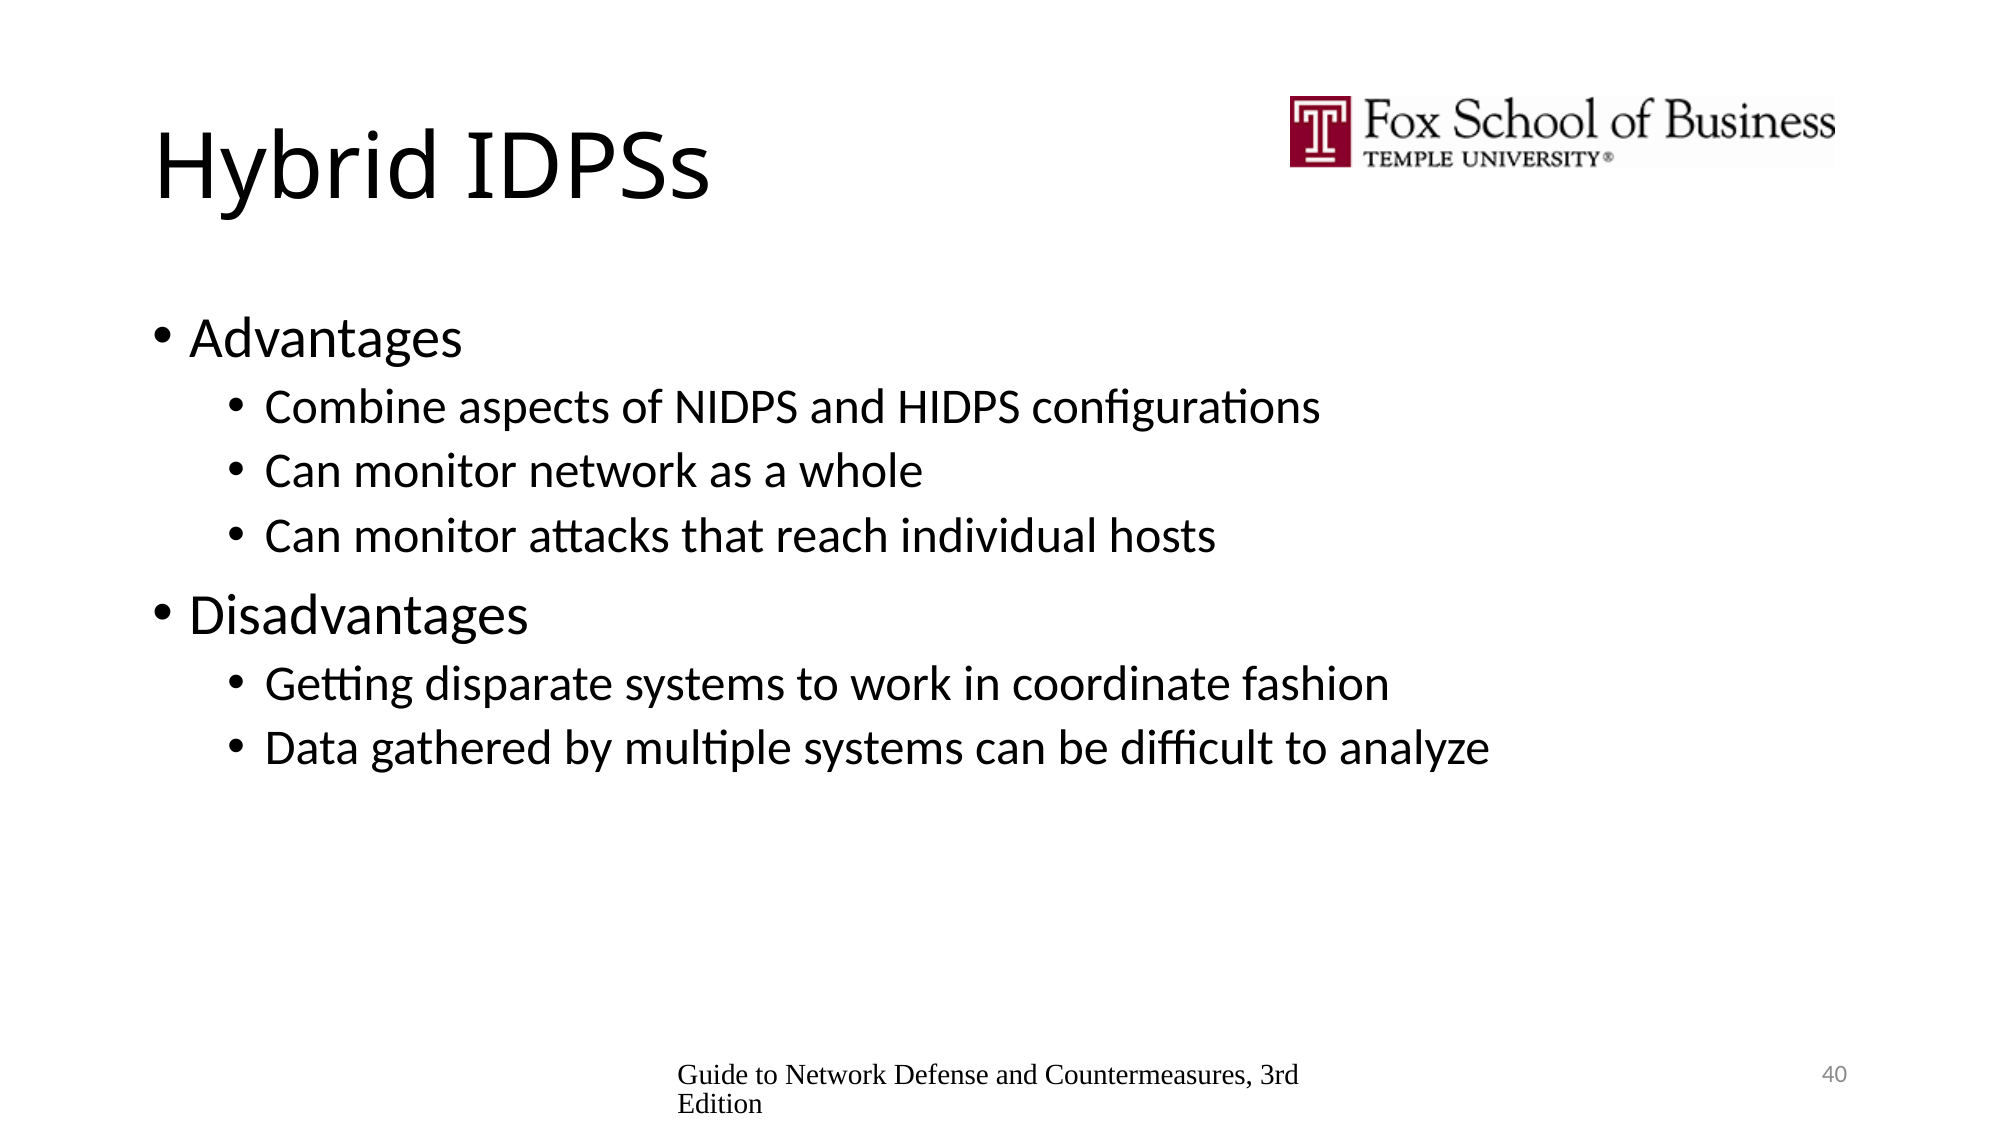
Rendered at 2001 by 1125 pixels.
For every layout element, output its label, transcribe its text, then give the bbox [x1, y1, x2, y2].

slide_number 40 [1412, 1042, 1863, 1103]
list Advantages Combine aspects of NIDPS and HIDPS configurations Can monitor network as a whole Can monitor attacks that reach individual hosts Disadvantages Getting disparate systems to work in coordinate fashion Data gathered by multiple systems can be difficult to analyze [137, 299, 1863, 1014]
footer Guide to Network Defense and Countermeasures, 3rd Edition [662, 1042, 1338, 1103]
title Hybrid IDPSs [137, 59, 1863, 278]
